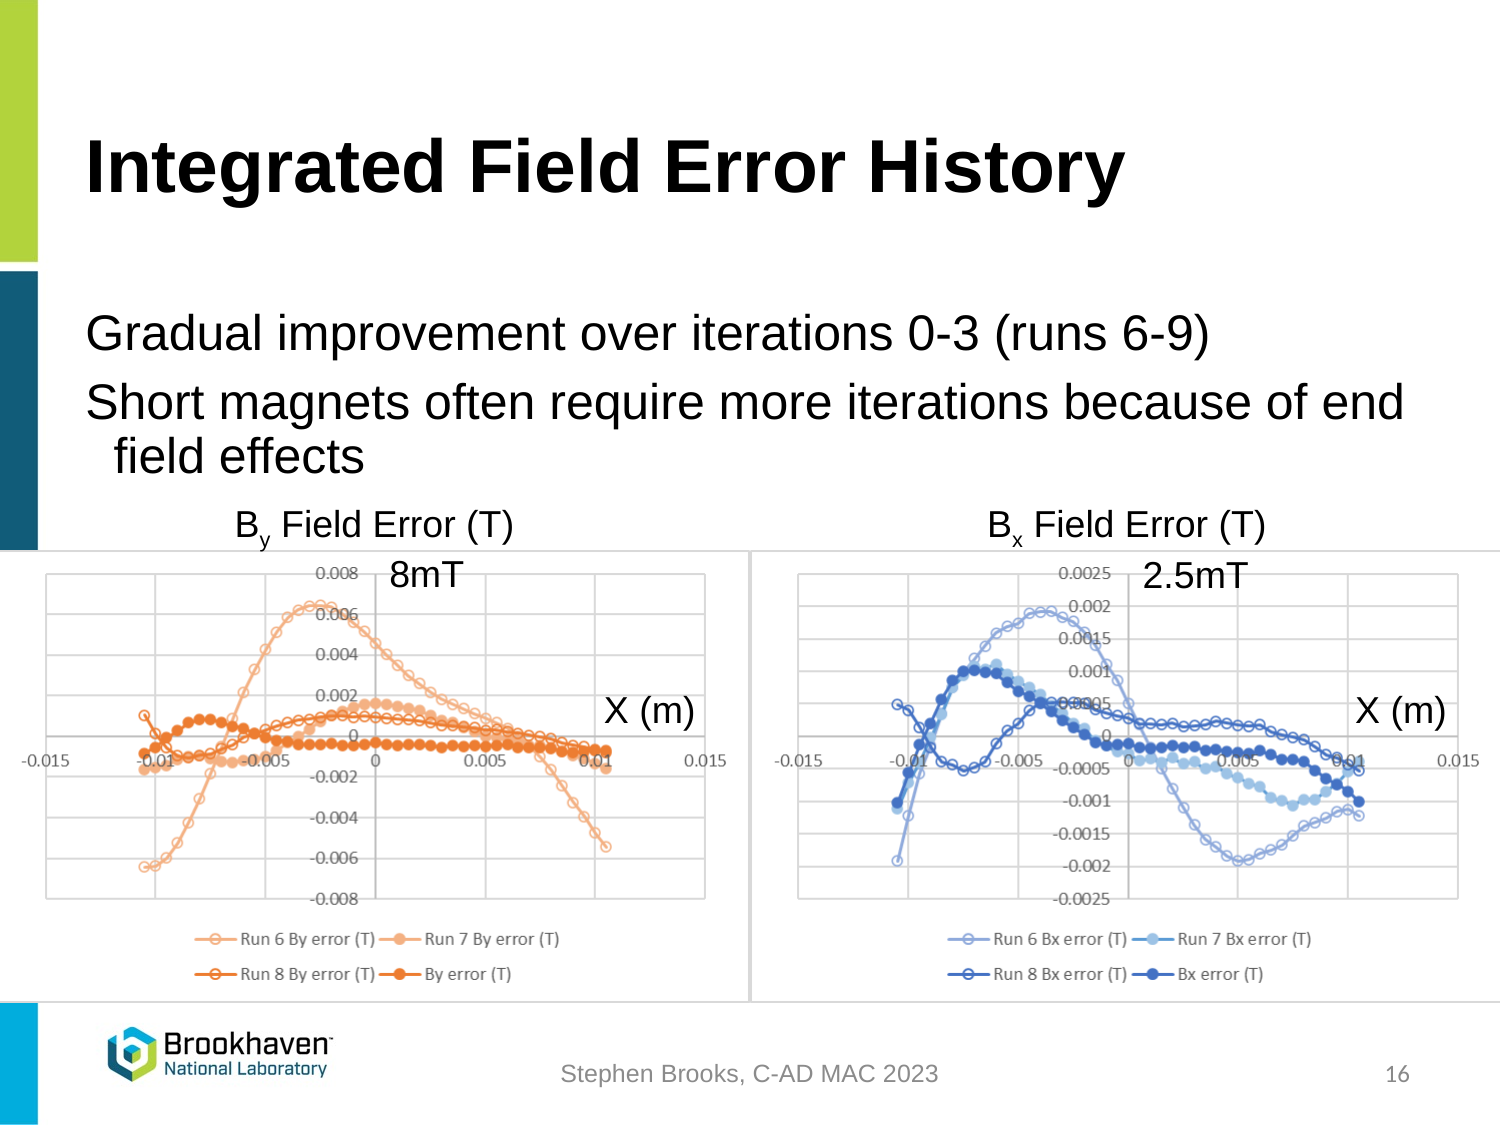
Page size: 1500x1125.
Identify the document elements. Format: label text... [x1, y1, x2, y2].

text_box Bx Field Error (T) [972, 492, 1282, 550]
slide_number 16 [1074, 1042, 1425, 1103]
text_box 8mT [374, 543, 480, 550]
footer Stephen Brooks, C-AD MAC 2023 [512, 1042, 988, 1103]
text_box By Field Error (T) [219, 492, 530, 550]
picture [0, 0, 1500, 1125]
text_box 2.5mT [1127, 543, 1264, 550]
list Gradual improvement over iterations 0-3 (runs 6-9) Short magnets often require more iterations because of end field effects [70, 299, 1430, 550]
title Integrated Field Error History [70, 59, 1430, 278]
